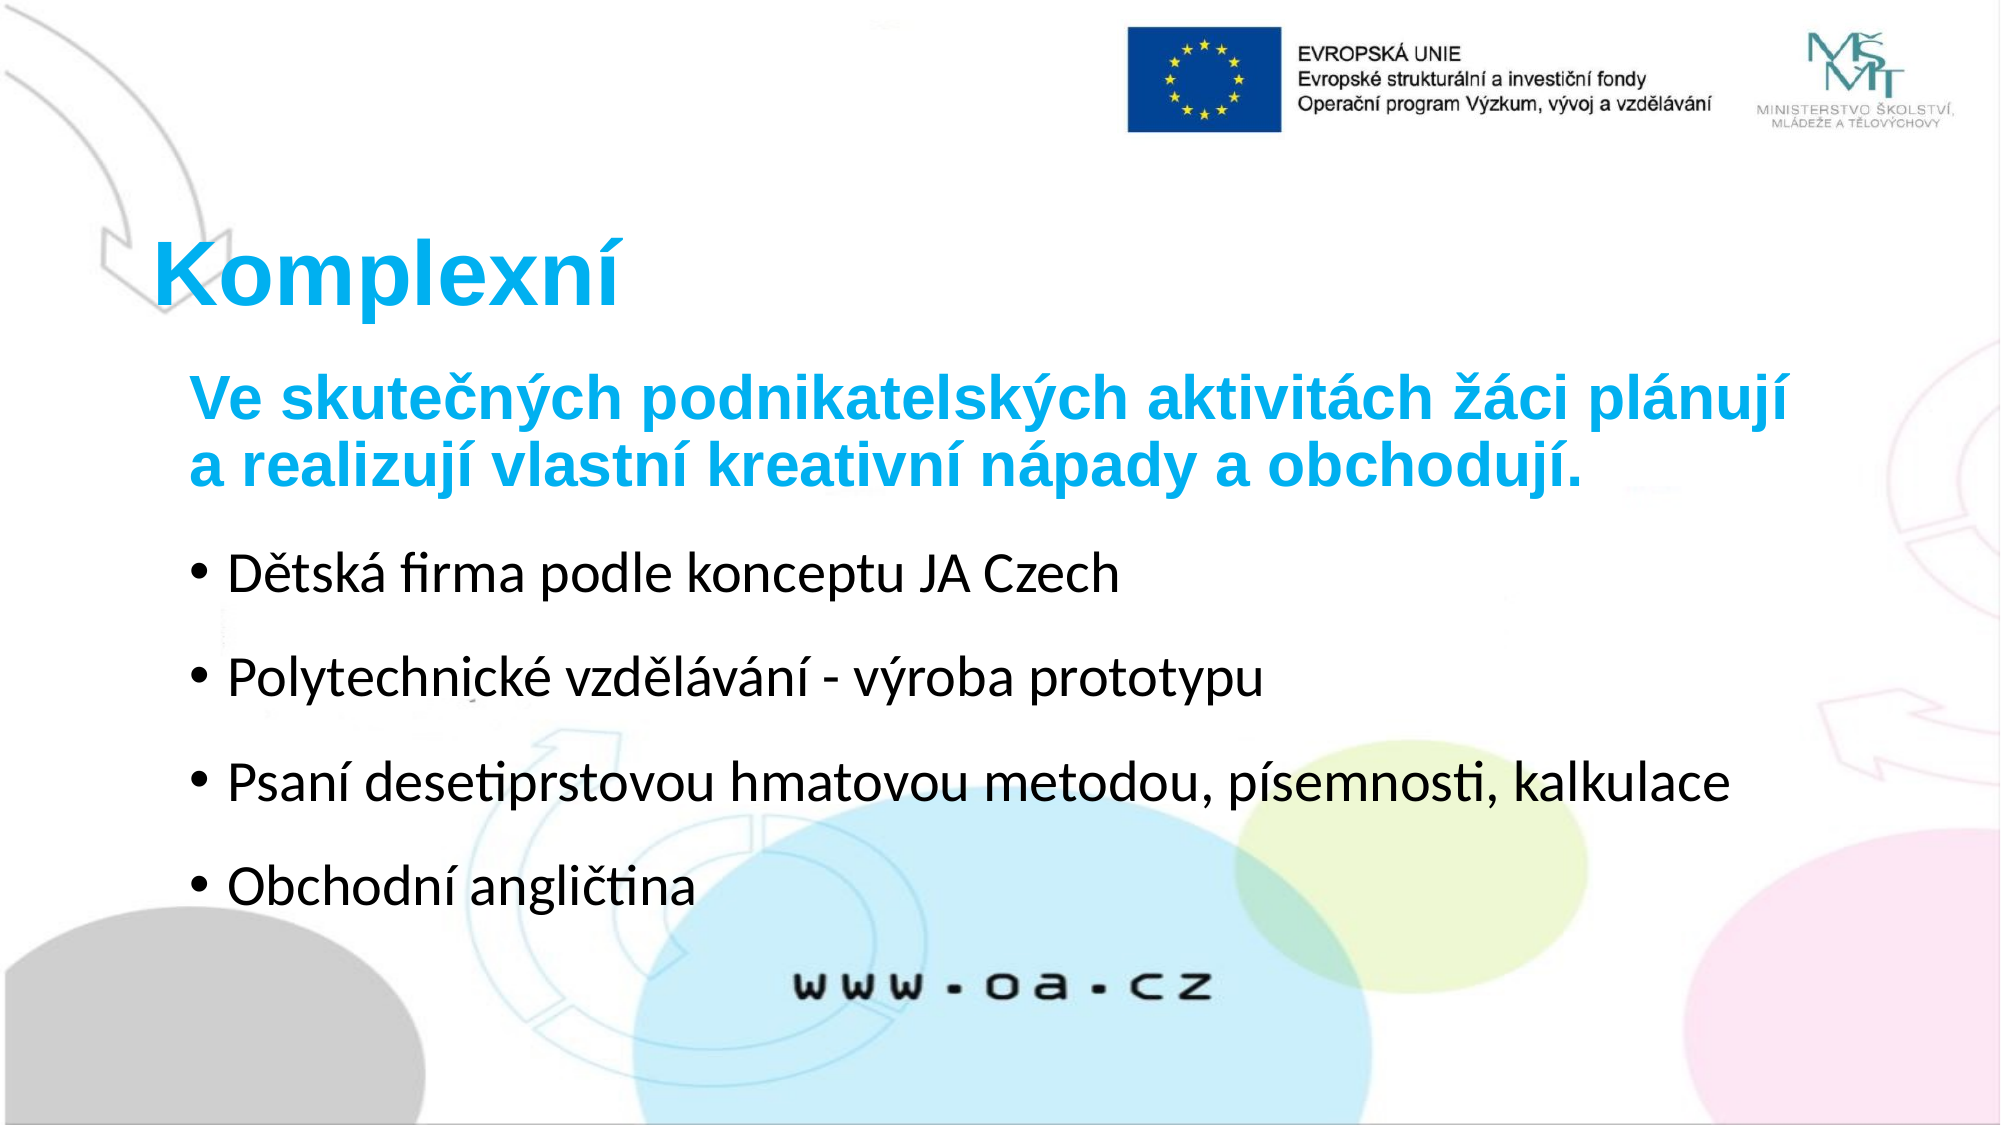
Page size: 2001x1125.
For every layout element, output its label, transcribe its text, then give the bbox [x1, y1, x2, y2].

title Komplexní [137, 211, 1863, 341]
picture [0, 0, 2001, 1125]
list Ve skutečných podnikatelských aktivitách žáci plánují a realizují vlastní kreativní nápady a obchodují. Dětská firma podle konceptu JA Czech Polytechnické vzdělávání - výroba prototypu Psaní desetiprstovou hmatovou metodou, písemnosti, kalkulace Obchodní angličtina [137, 357, 1822, 1072]
